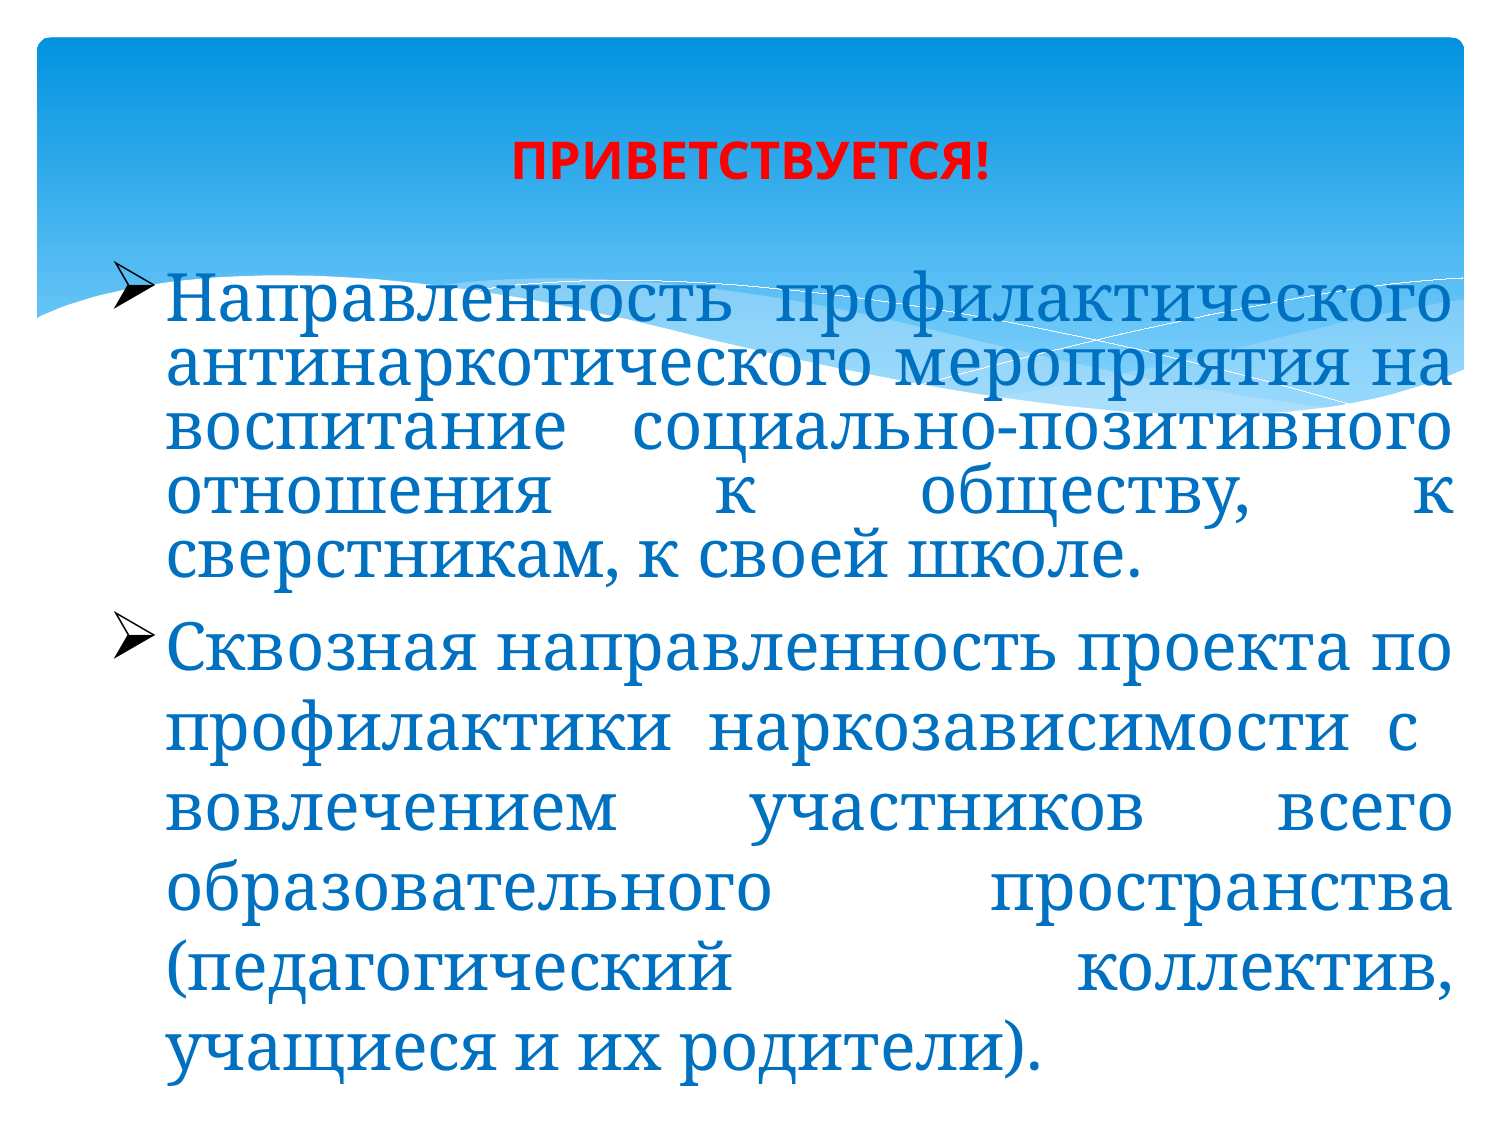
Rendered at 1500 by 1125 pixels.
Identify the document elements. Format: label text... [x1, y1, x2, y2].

title ПРИВЕТСТВУЕТСЯ! [75, 55, 1425, 261]
list Направленность профилактического антинаркотического мероприятия на воспитание социально-позитивного отношения к обществу, к сверстникам, к своей школе. Сквозная направленность проекта по профилактики наркозависимости с вовлечением участников всего образовательного пространства (педагогический коллектив, учащиеся и их родители). [0, 262, 1471, 1106]
